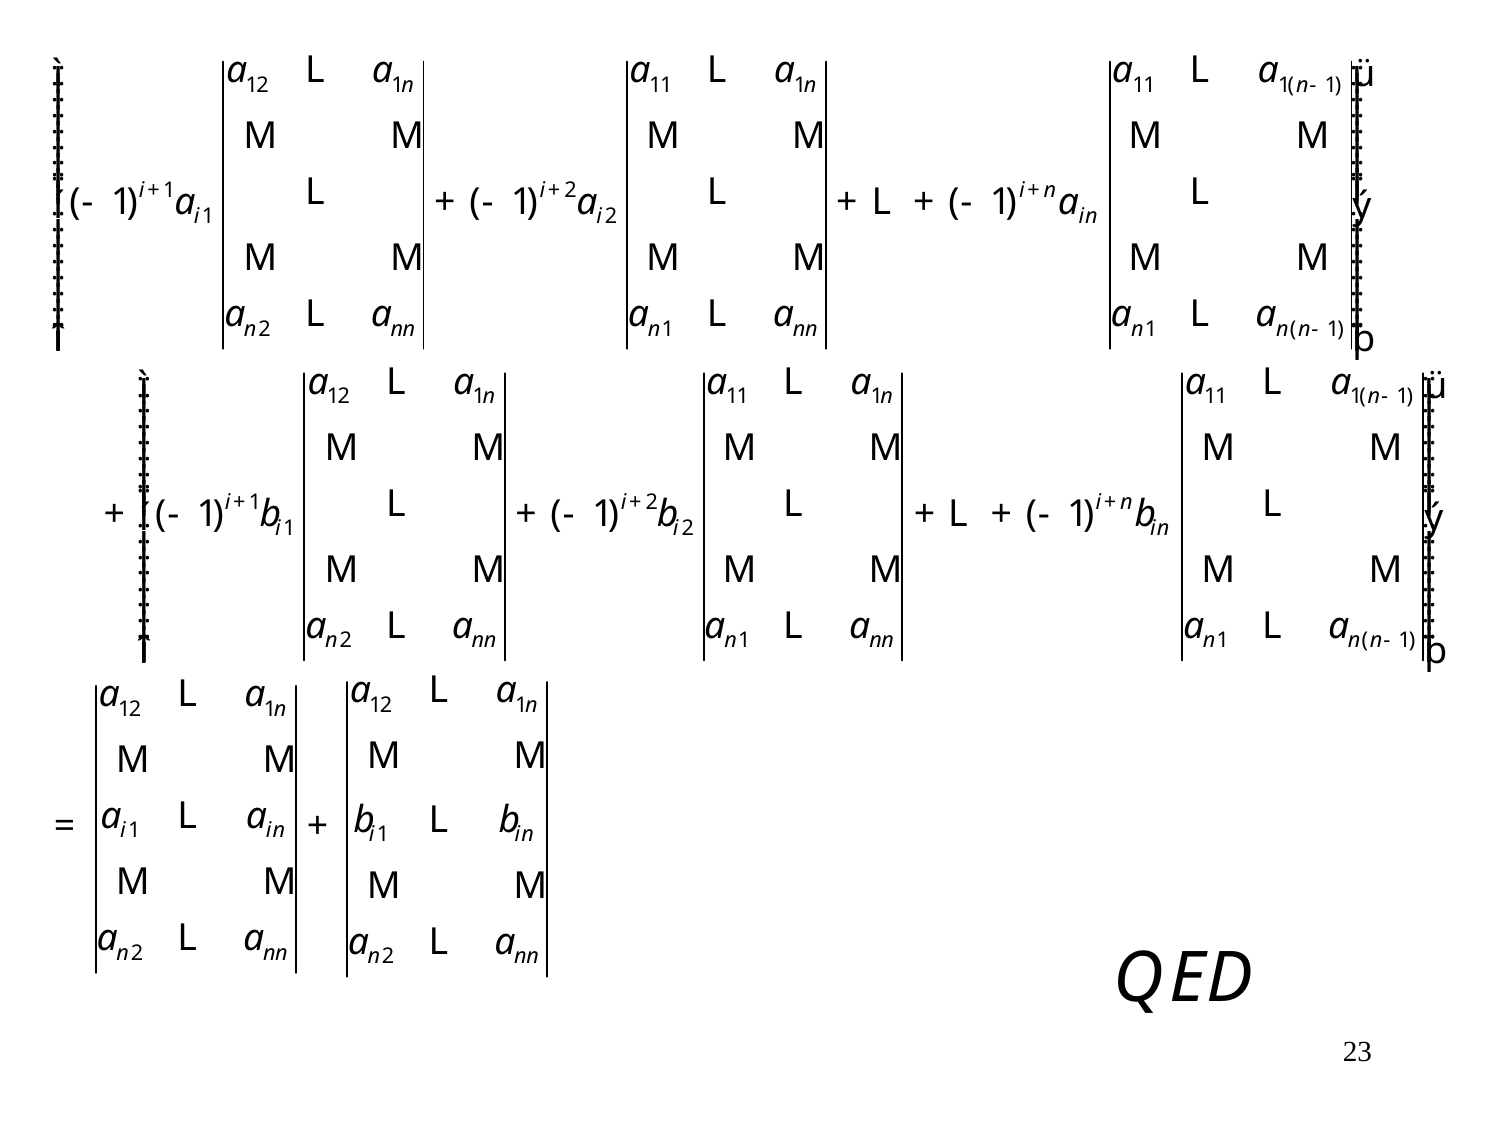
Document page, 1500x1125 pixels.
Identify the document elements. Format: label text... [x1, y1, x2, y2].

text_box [1112, 937, 1288, 1026]
slide_number 23 [1074, 1024, 1388, 1101]
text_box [49, 49, 1450, 984]
